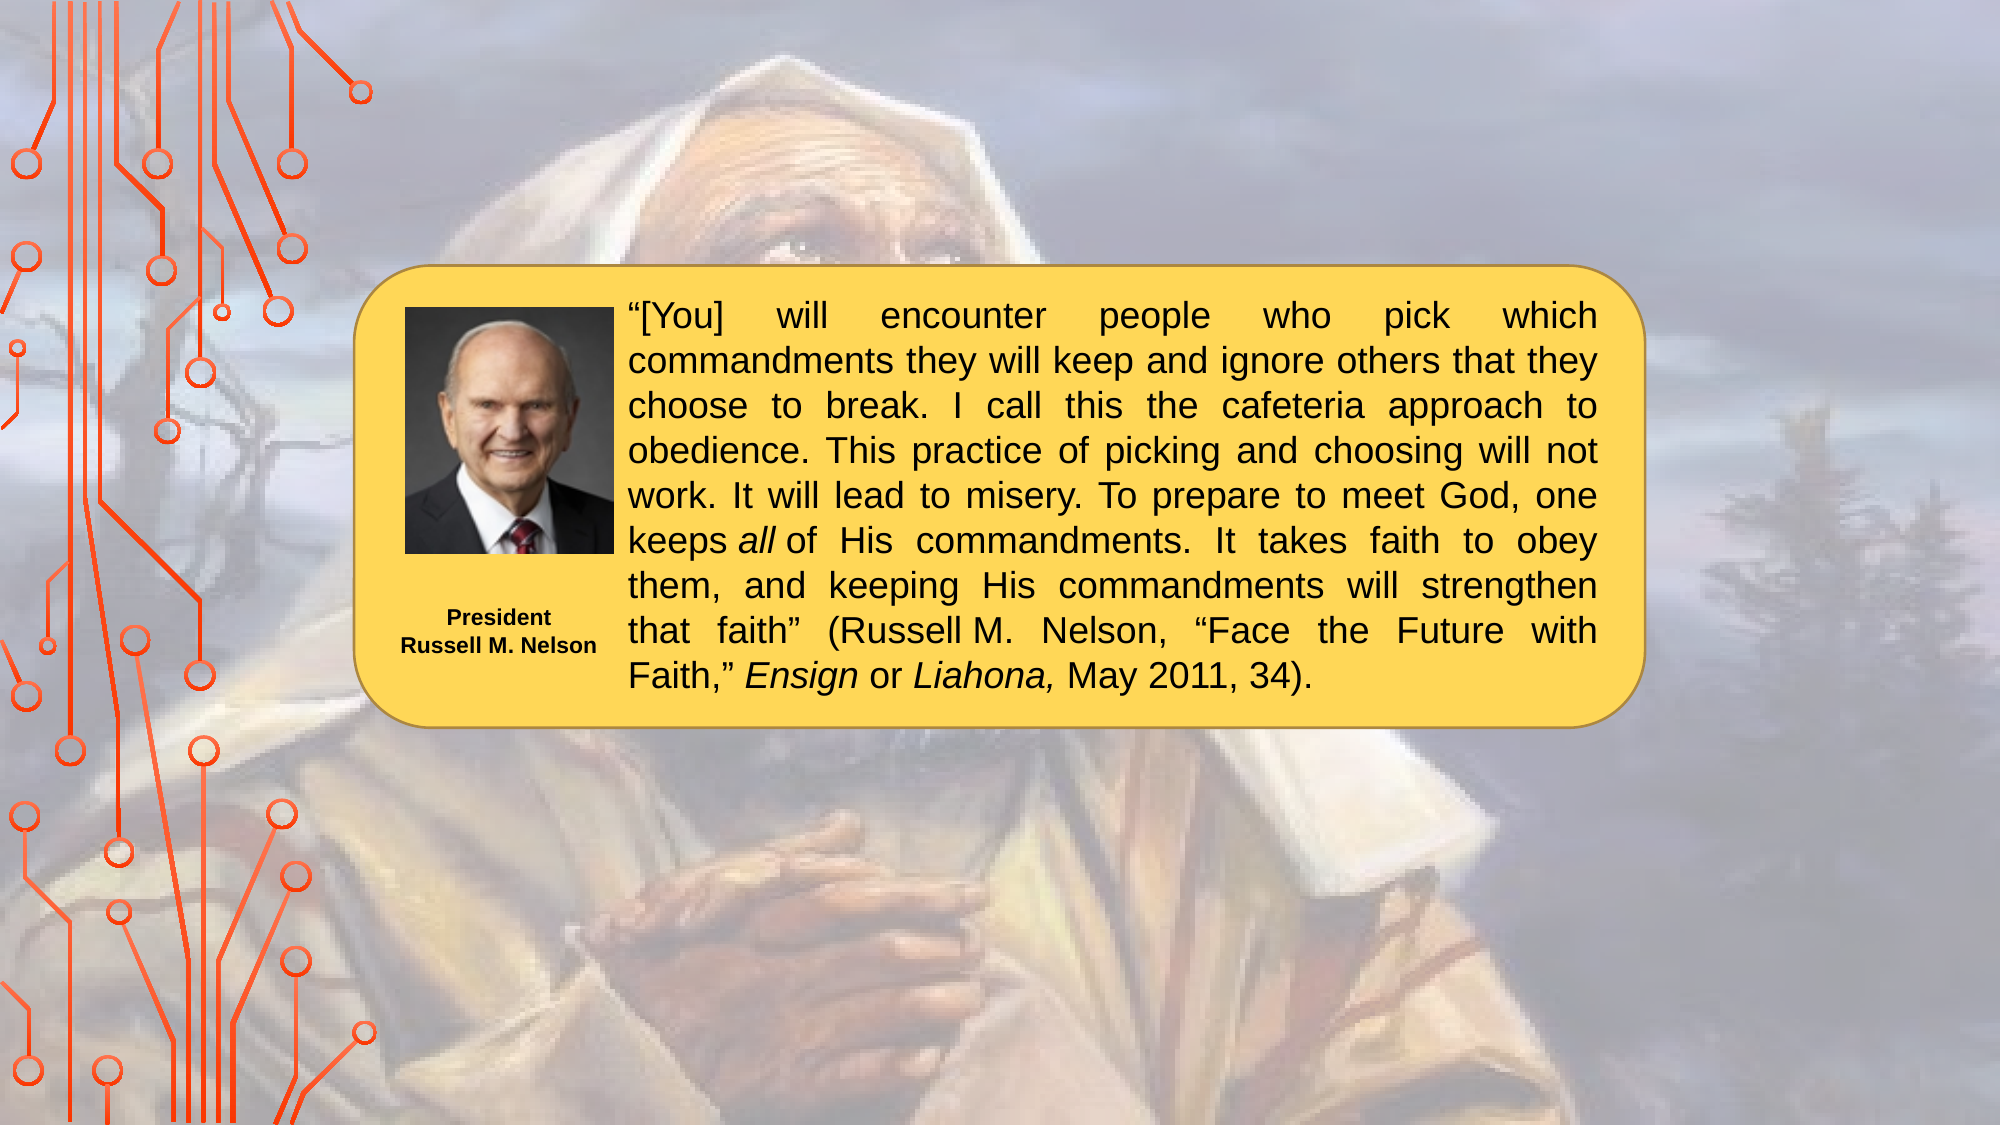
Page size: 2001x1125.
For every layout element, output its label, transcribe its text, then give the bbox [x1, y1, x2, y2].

text_box “[You] will encounter people who pick which commandments they will keep and ignore others that they choose to break. I call this the cafeteria approach to obedience. This practice of picking and choosing will not work. It will lead to misery. To prepare to meet God, one keeps all of His commandments. It takes faith to obey them, and keeping His commandments will strengthen that faith” (Russell M. Nelson, “Face the Future with Faith,” Ensign or Liahona, May 2011, 34). [613, 283, 1614, 704]
text_box President Russell M. Nelson [385, 595, 613, 666]
text_box [352, 264, 1647, 730]
picture [405, 306, 614, 555]
